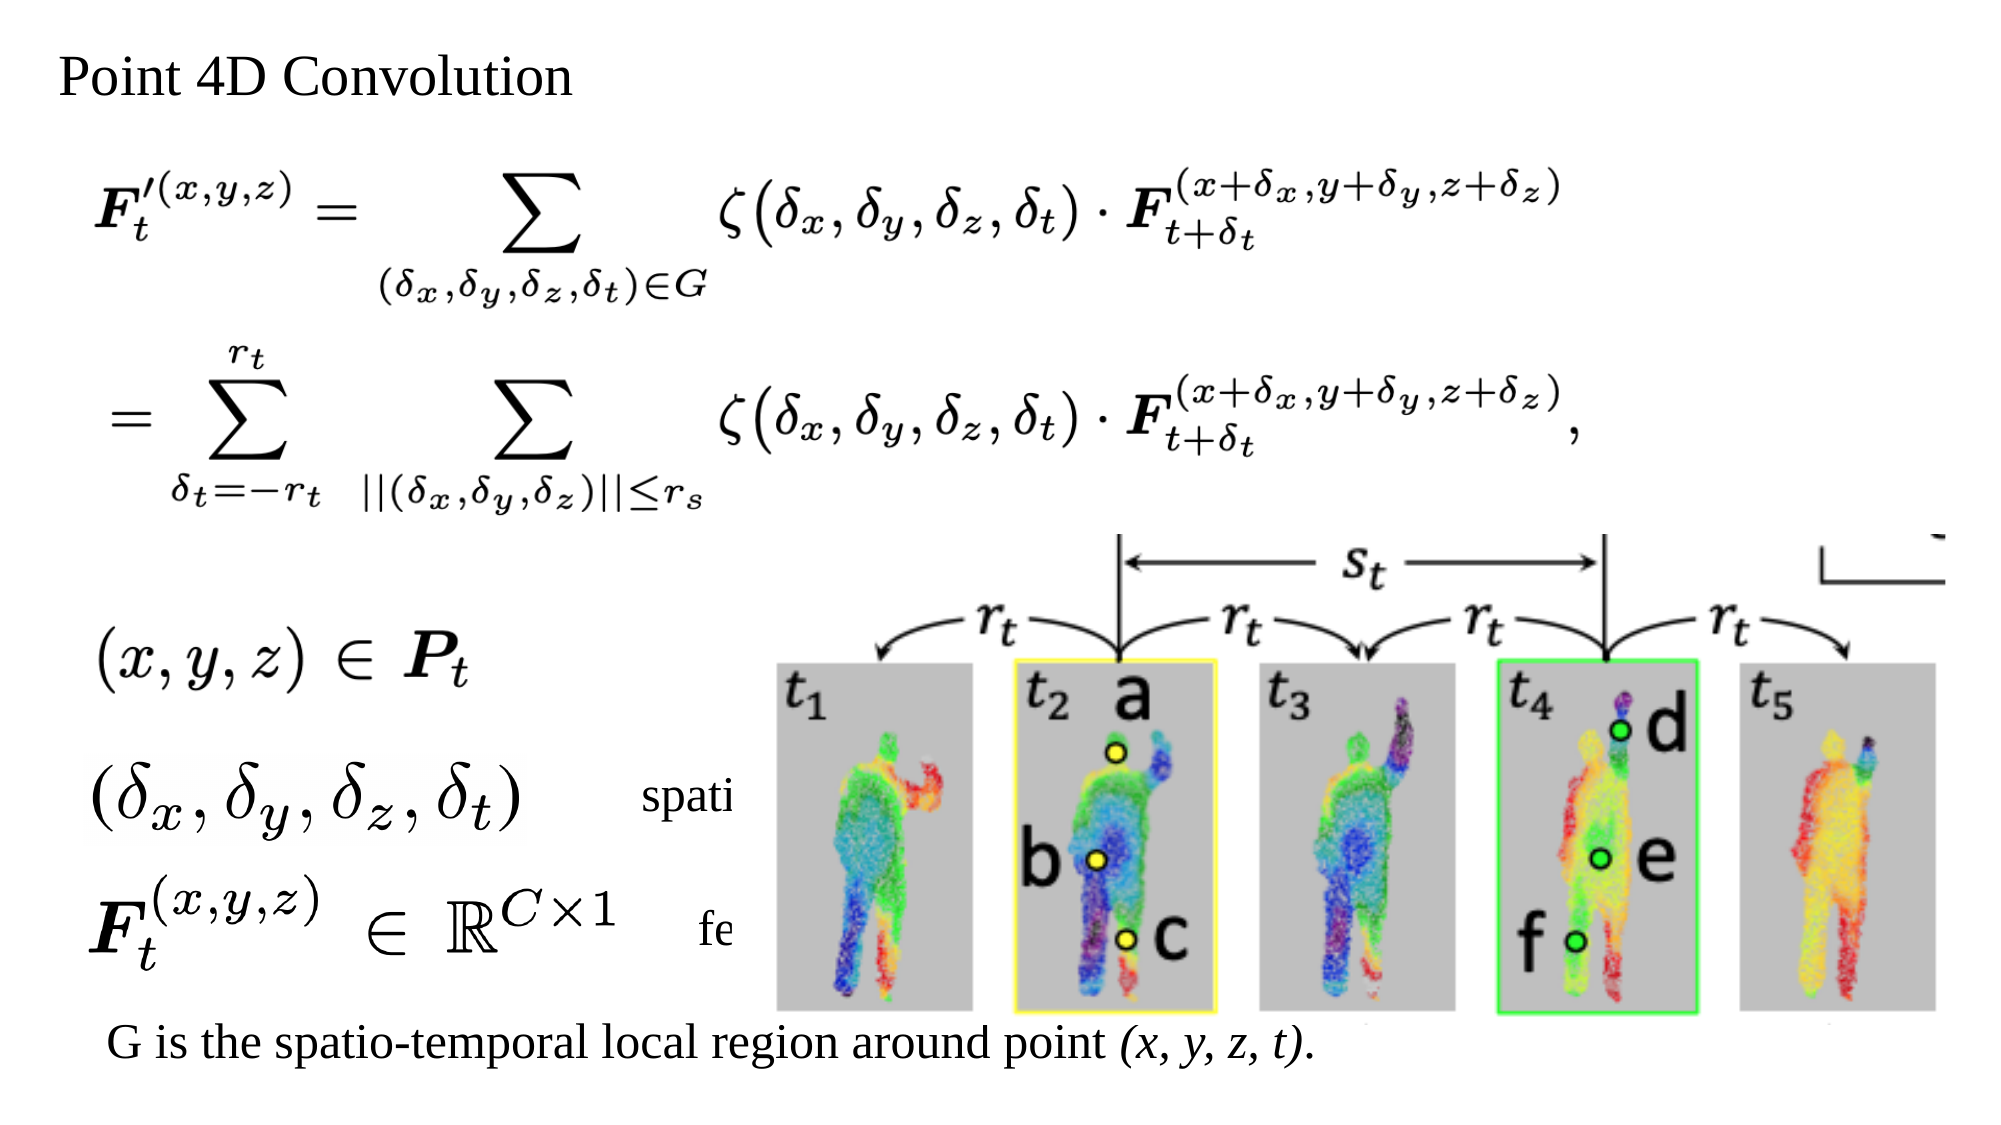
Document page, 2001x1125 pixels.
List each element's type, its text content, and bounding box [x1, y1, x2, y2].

text_box Point 4D Convolution [43, 29, 605, 115]
text_box G is the spatio-temporal local region around point (x, y, z, t). [91, 1001, 1344, 1076]
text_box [81, 871, 731, 975]
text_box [83, 753, 731, 846]
picture [83, 128, 1946, 1025]
